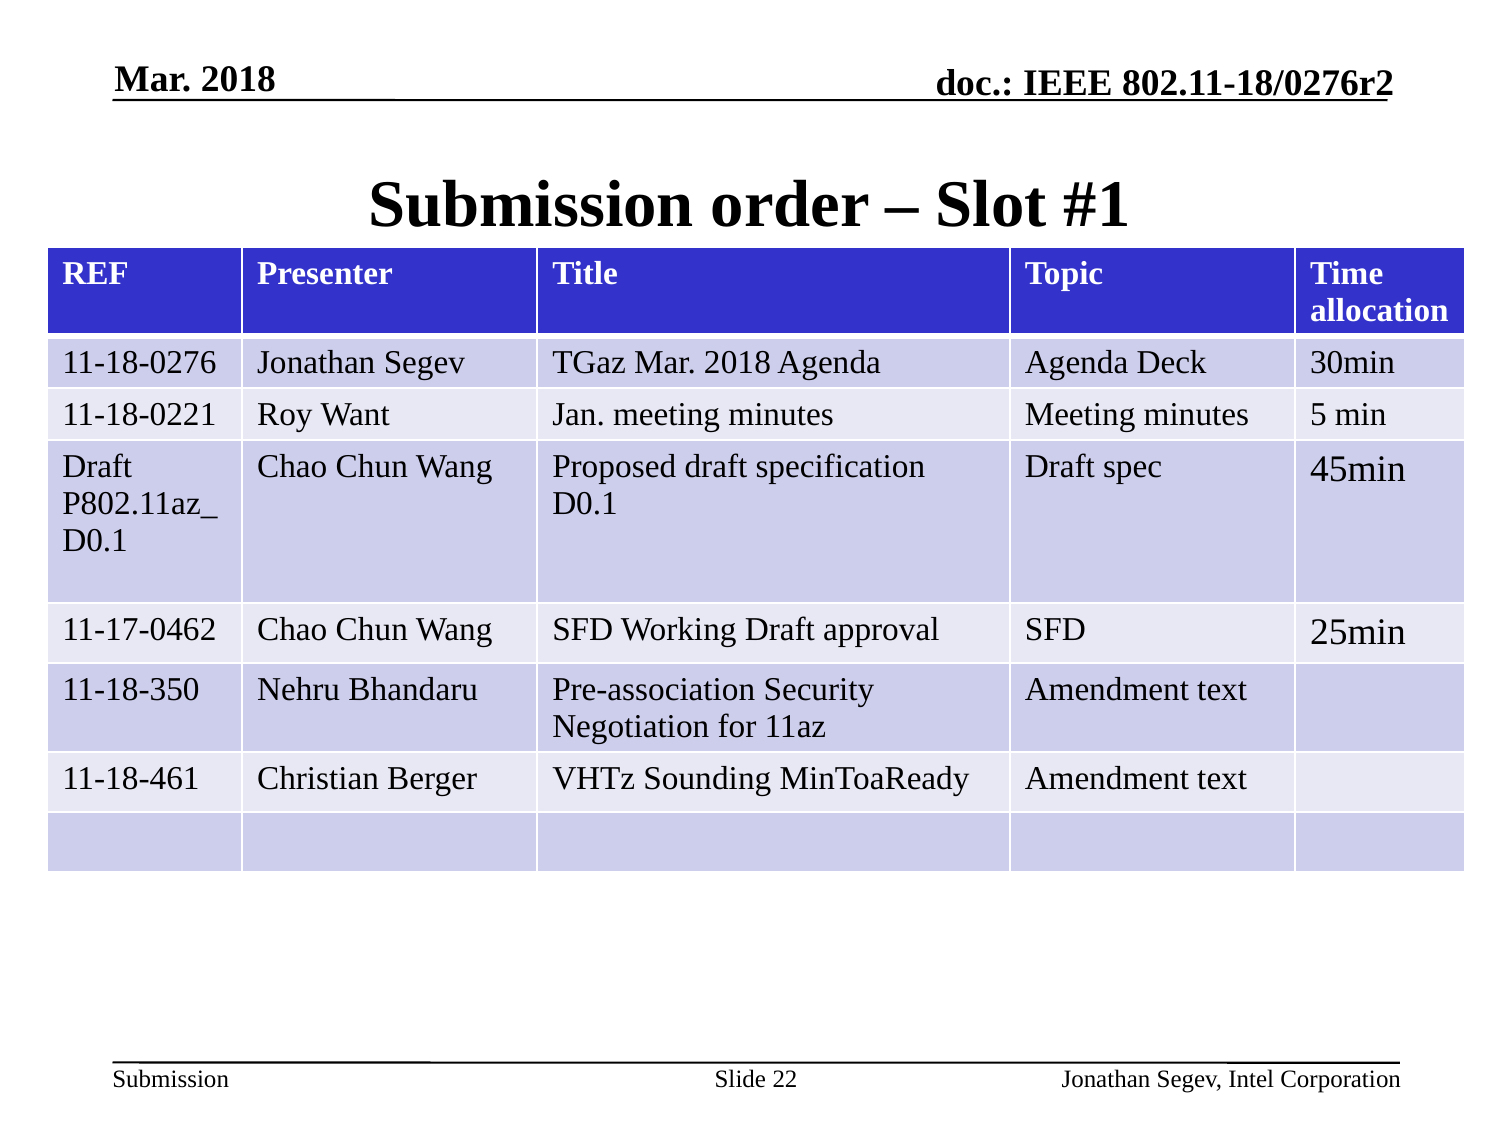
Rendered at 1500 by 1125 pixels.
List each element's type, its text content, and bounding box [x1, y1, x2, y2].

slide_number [114, 54, 423, 100]
table_cell Pre-association Security Negotiation for 11az [538, 664, 1009, 751]
table_header Topic [1011, 248, 1294, 333]
table_header Time allocation [1296, 248, 1464, 333]
table_cell SFD Working Draft approval [538, 604, 1009, 662]
slide_number Slide 22 [712, 1061, 800, 1123]
table_cell Jan. meeting minutes [538, 389, 1009, 439]
table_cell 45min [1296, 441, 1464, 602]
table_cell Draft P802.11az_D0.1 [48, 441, 241, 602]
footer Jonathan Segev, Intel Corporation [878, 1061, 1402, 1093]
table_cell Draft spec [1011, 441, 1294, 602]
table_header REF [48, 248, 241, 333]
table_cell Nehru Bhandaru [243, 664, 536, 751]
table_cell 25min [1296, 604, 1464, 662]
table_cell [1296, 664, 1464, 751]
table_cell [1296, 813, 1464, 871]
table_cell 30min [1296, 339, 1464, 387]
table_cell VHTz Sounding MinToaReady [538, 753, 1009, 811]
table_cell TGaz Mar. 2018 Agenda [538, 339, 1009, 387]
table_cell Agenda Deck [1011, 339, 1294, 387]
table_cell [1296, 753, 1464, 811]
title Submission order – Slot #1 [112, 112, 1388, 246]
table_cell Roy Want [243, 389, 536, 439]
table_cell 11-17-0462 [48, 604, 241, 662]
table_cell Chao Chun Wang [243, 441, 536, 602]
table_header Presenter [243, 248, 536, 333]
table_header Title [538, 248, 1009, 333]
table_cell 11-18-0221 [48, 389, 241, 439]
table_cell 11-18-0276 [48, 339, 241, 387]
table_cell Amendment text [1011, 664, 1294, 751]
table_cell [48, 813, 241, 871]
table_cell 5 min [1296, 389, 1464, 439]
table_cell 11-18-350 [48, 664, 241, 751]
table_cell Amendment text [1011, 753, 1294, 811]
table_cell Proposed draft specification D0.1 [538, 441, 1009, 602]
table_cell Meeting minutes [1011, 389, 1294, 439]
table_cell [1011, 813, 1294, 871]
table_cell SFD [1011, 604, 1294, 662]
table_cell [243, 813, 536, 871]
table_cell Jonathan Segev [243, 339, 536, 387]
table_cell Christian Berger [243, 753, 536, 811]
table_cell Chao Chun Wang [243, 604, 536, 662]
table_cell [538, 813, 1009, 871]
table_cell 11-18-461 [48, 753, 241, 811]
